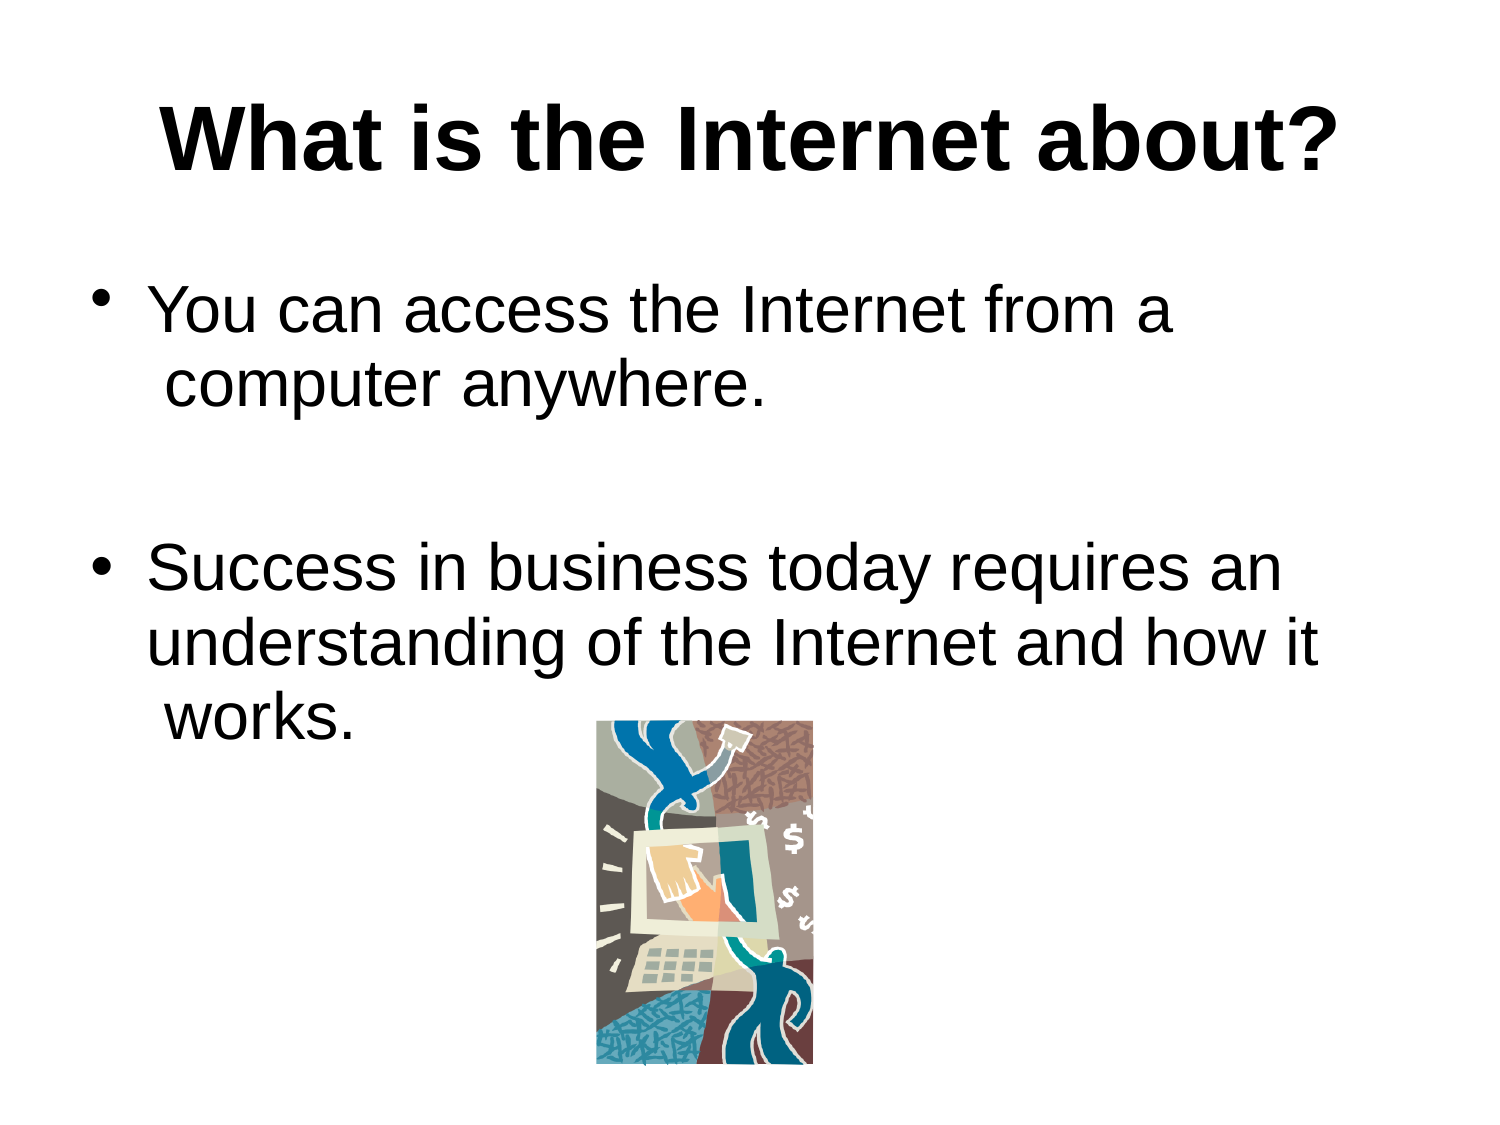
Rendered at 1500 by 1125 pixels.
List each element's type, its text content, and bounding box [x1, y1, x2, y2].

text_box You can access the Internet from a computer anywhere. Success in business today requires an understanding of the Internet and how it works. [87, 261, 1327, 755]
text_box [596, 720, 814, 1066]
title What is the Internet about? [157, 76, 1343, 267]
